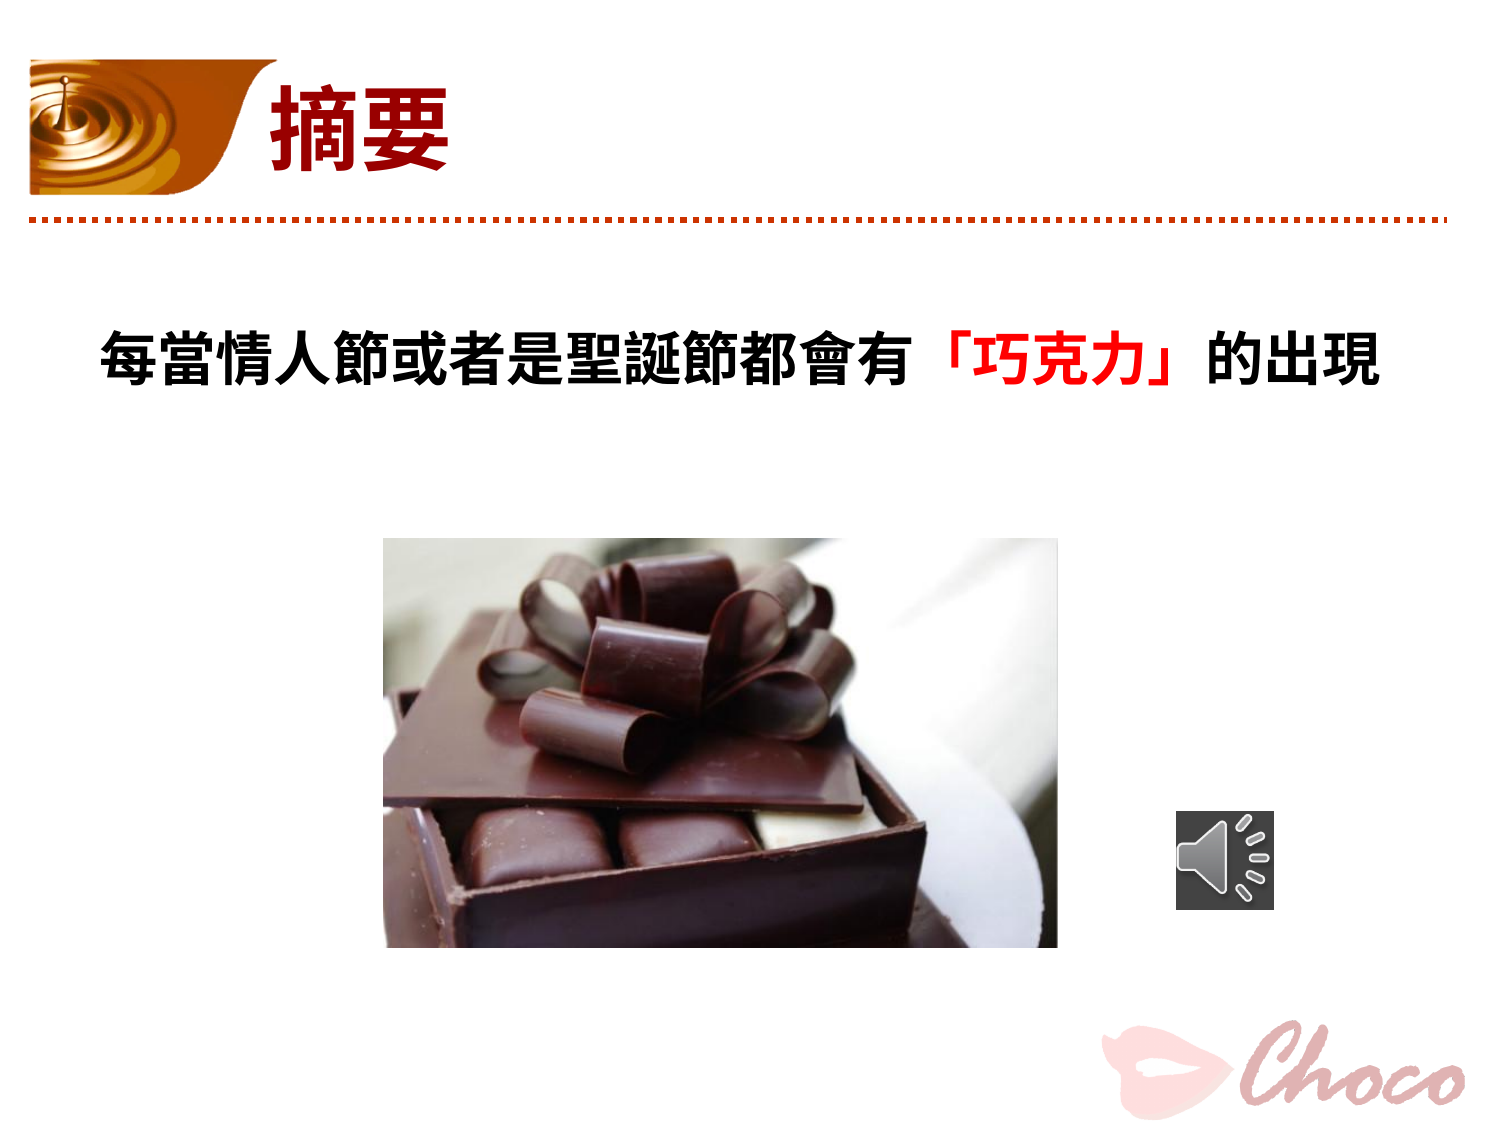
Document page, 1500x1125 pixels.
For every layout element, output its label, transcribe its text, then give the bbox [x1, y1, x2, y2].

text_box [1174, 810, 1276, 911]
picture [383, 538, 1058, 948]
picture [29, 51, 253, 204]
picture [1234, 1008, 1500, 1124]
list 每當情人節或者是聖誕節都會有「巧克力」的出現 [64, 314, 1415, 509]
title 摘要 [253, 33, 1402, 221]
